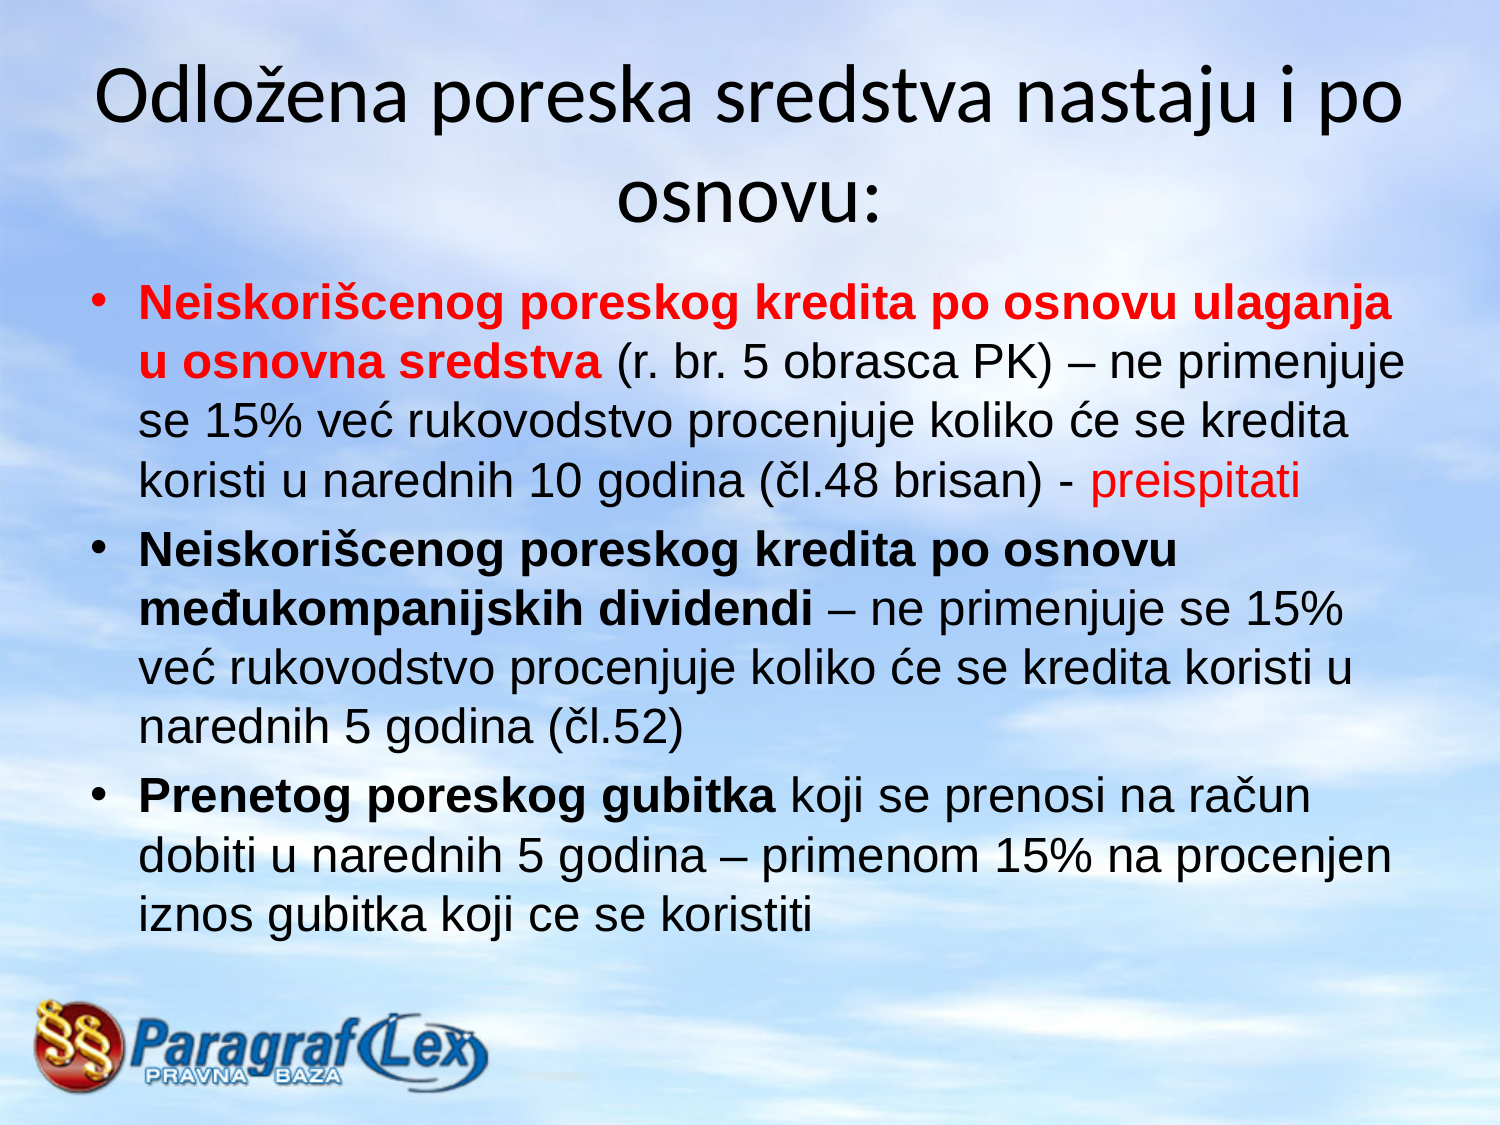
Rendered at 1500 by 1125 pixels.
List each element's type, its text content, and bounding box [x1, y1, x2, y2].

title Odložena poreska sredstva nastaju i po osnovu: [75, 45, 1425, 233]
picture [0, 0, 1500, 1125]
list Neiskorišcenog poreskog kredita po osnovu ulaganja u osnovna sredstva (r. br. 5 obrasca PK) – ne primenjuje se 15% već rukovodstvo procenjuje koliko će se kredita koristi u narednih 10 godina (čl.48 brisan) - preispitati Neiskorišcenog poreskog kredita po osnovu međukompanijskih dividendi – ne primenjuje se 15% već rukovodstvo procenjuje koliko će se kredita koristi u narednih 5 godina (čl.52) Prenetog poreskog gubitka koji se prenosi na račun dobiti u narednih 5 godina – primenom 15% na procenjen iznos gubitka koji ce se koristiti [75, 262, 1425, 1005]
